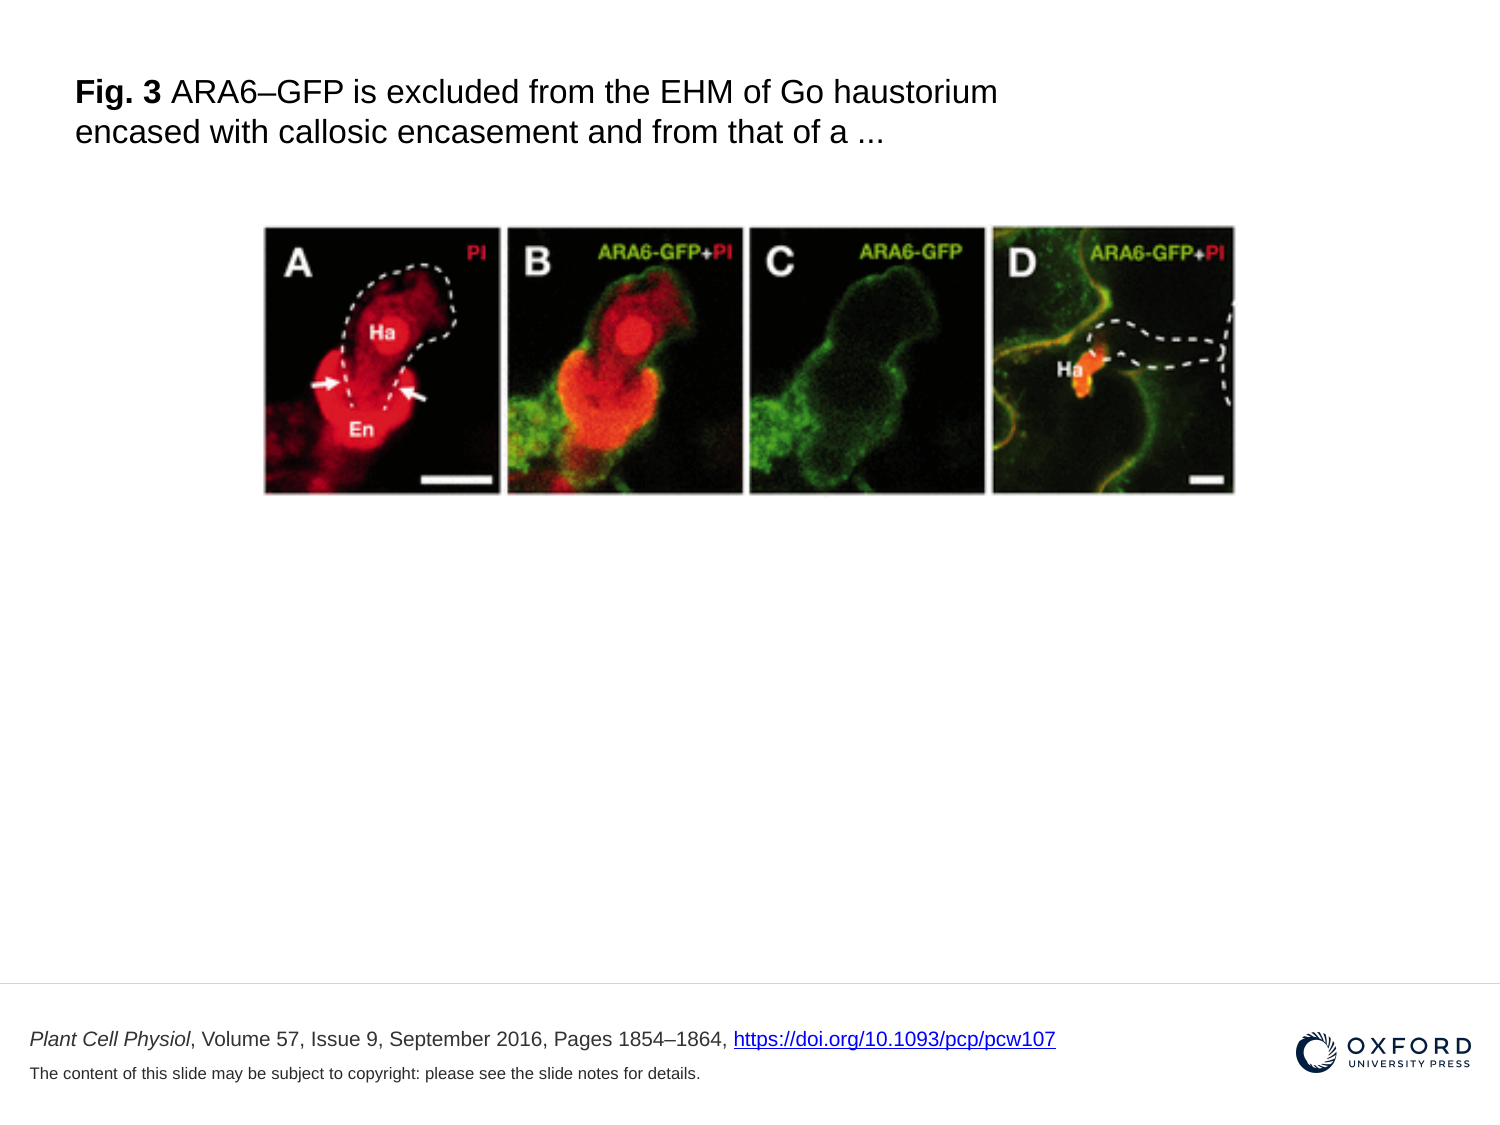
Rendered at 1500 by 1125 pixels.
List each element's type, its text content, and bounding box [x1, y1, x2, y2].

picture [262, 224, 1238, 498]
title Fig. 3 ARA6–GFP is excluded from the EHM of Go haustorium encased with callosic encasement and from that of a ... [75, 69, 1078, 171]
picture [1296, 1032, 1471, 1073]
footer Plant Cell Physiol, Volume 57, Issue 9, September 2016, Pages 1854–1864, https://doi.org/10.1093/pcp/pcw107 The content of this slide may be subject to copyright: please see the slide notes for details. [0, 983, 1260, 1125]
